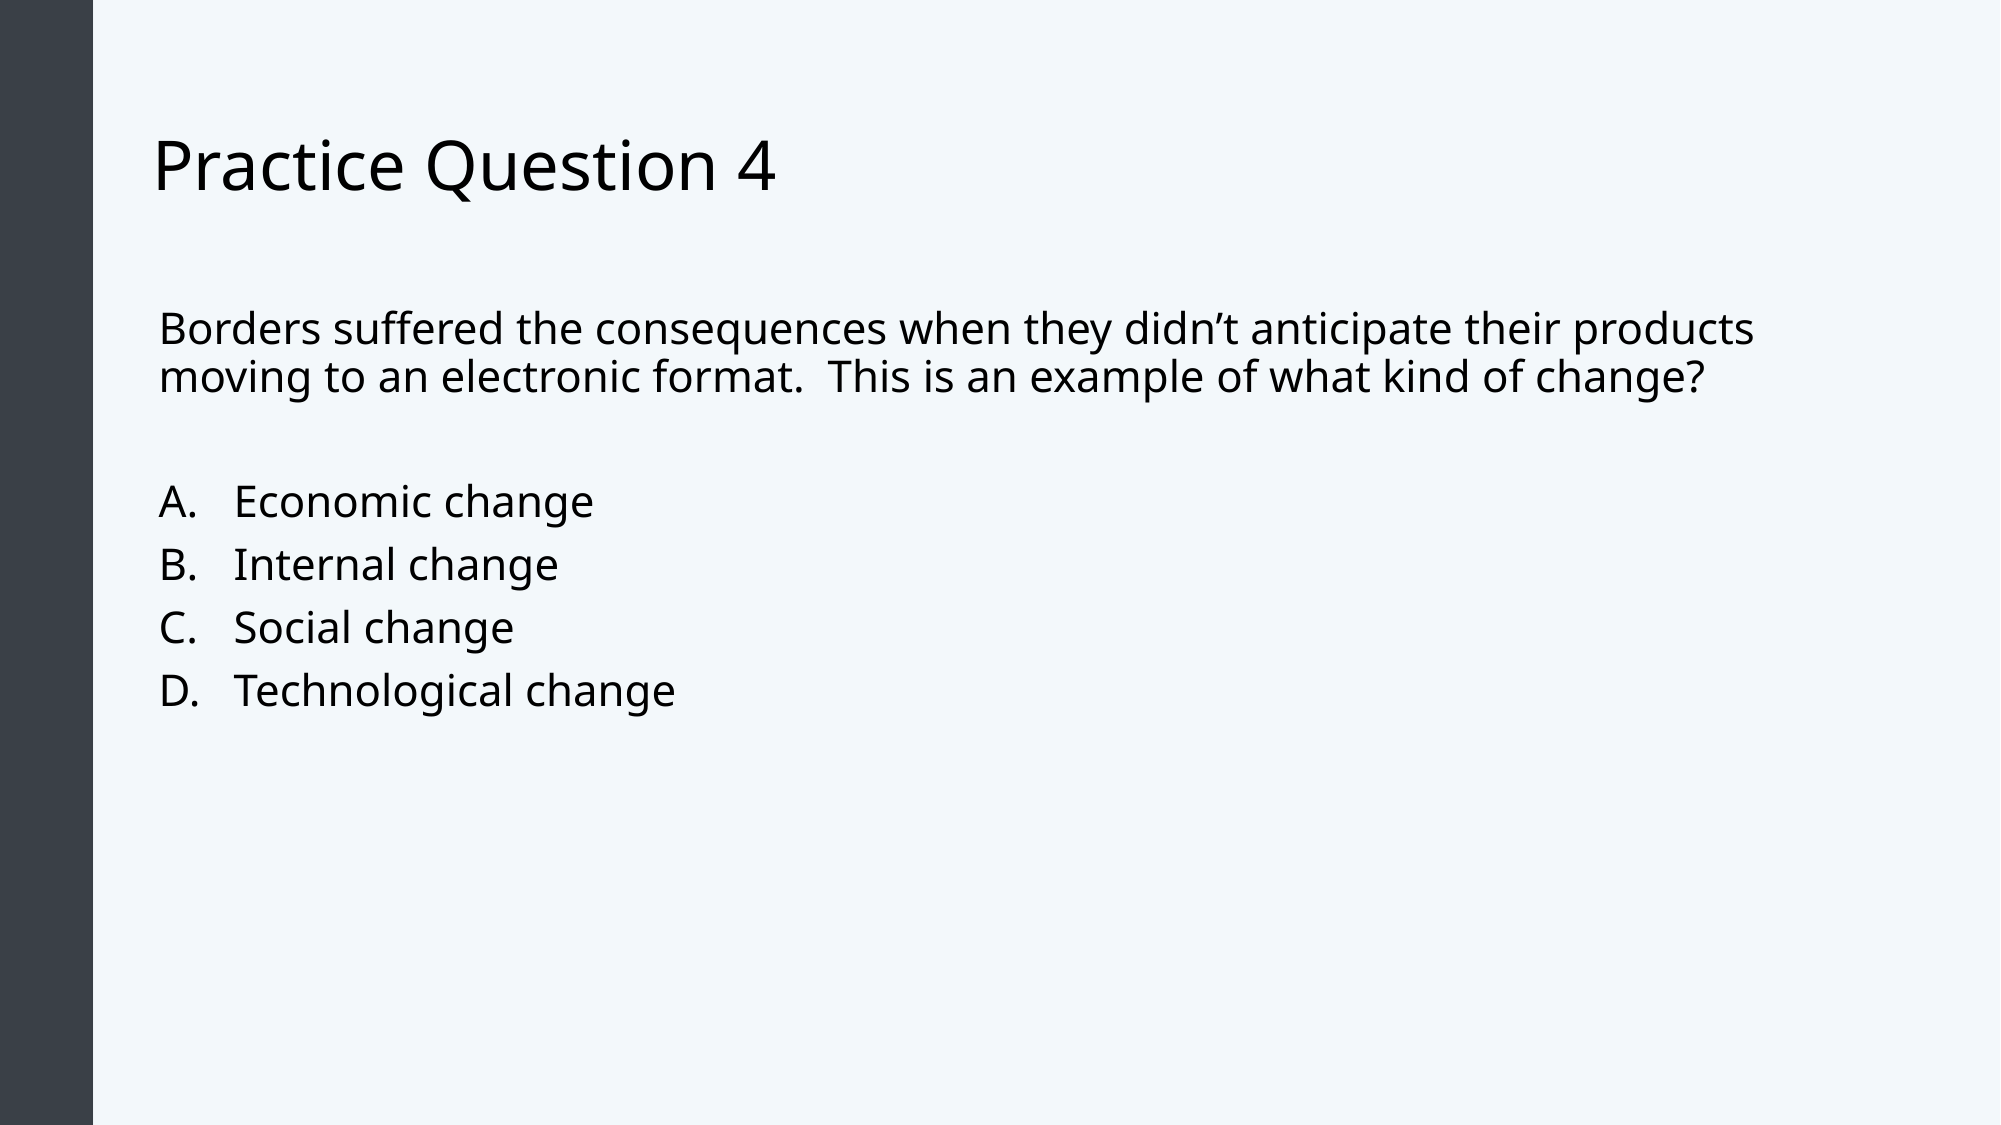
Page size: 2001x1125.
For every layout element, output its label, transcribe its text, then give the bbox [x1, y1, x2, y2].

title Practice Question 4 [137, 59, 1863, 278]
list Borders suffered the consequences when they didn’t anticipate their products moving to an electronic format. This is an example of what kind of change? Economic change Internal change Social change Technological change [137, 299, 1863, 1014]
